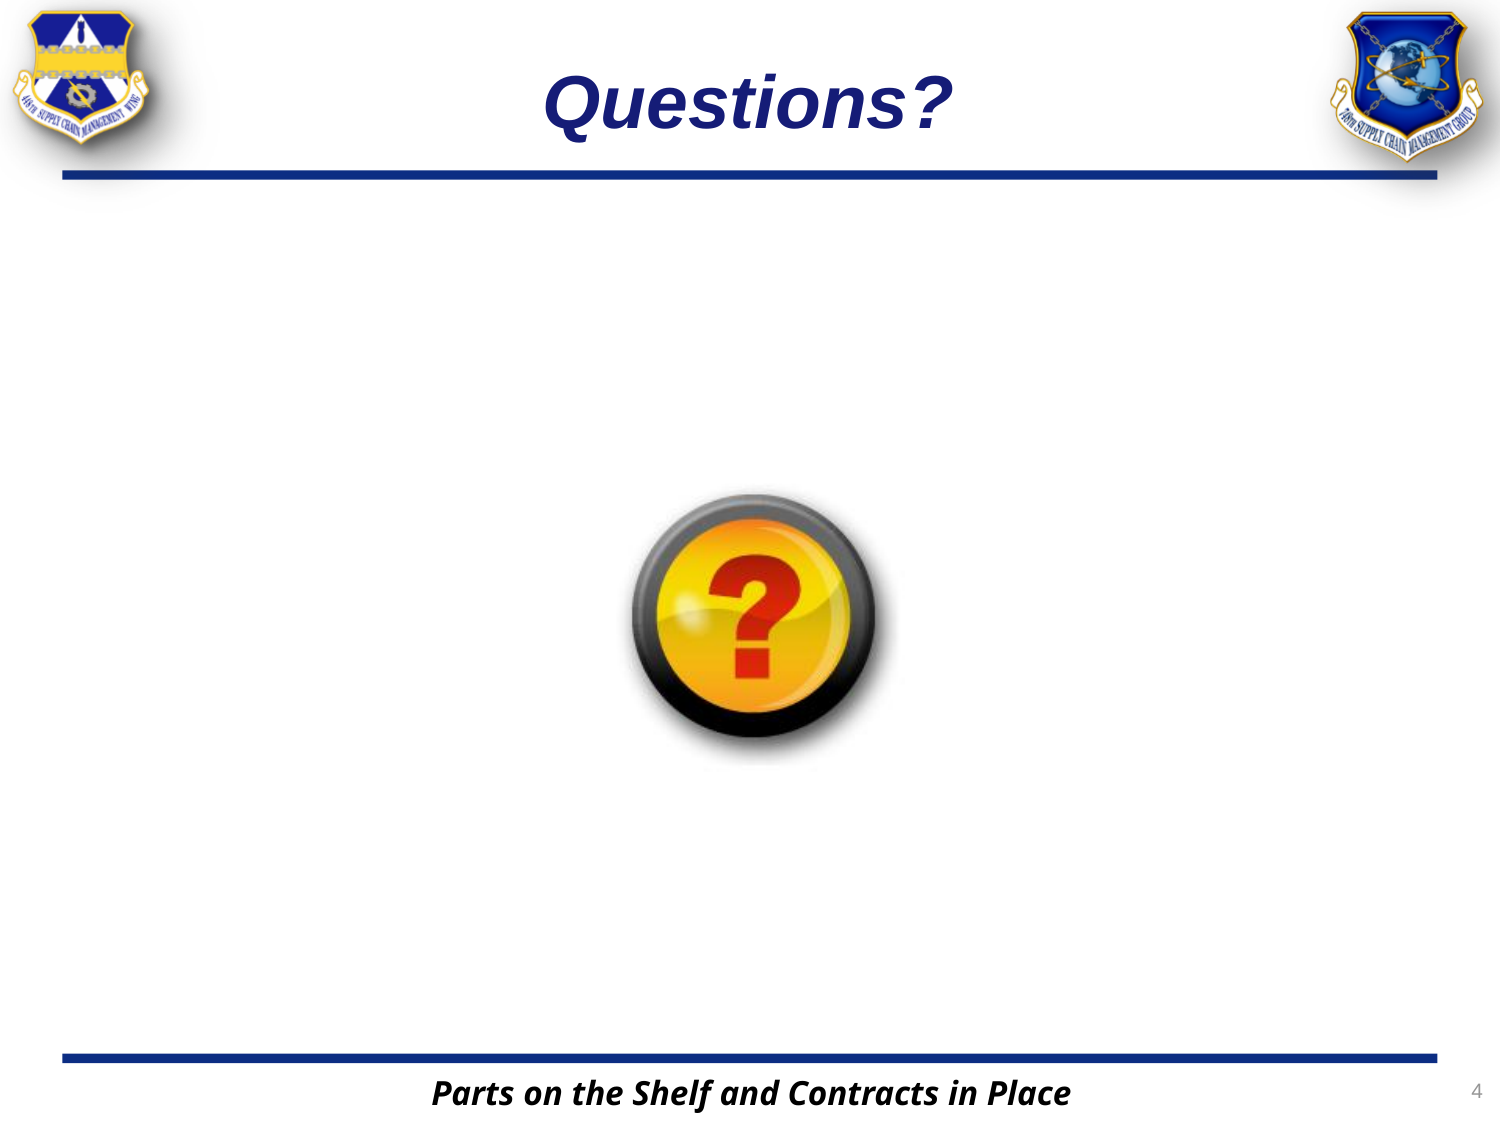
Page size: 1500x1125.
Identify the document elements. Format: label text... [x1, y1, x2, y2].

picture [0, 0, 174, 170]
picture [1325, 4, 1490, 169]
title Questions? [192, 19, 1305, 179]
slide_number 4 [1310, 1070, 1499, 1121]
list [504, 371, 1013, 880]
